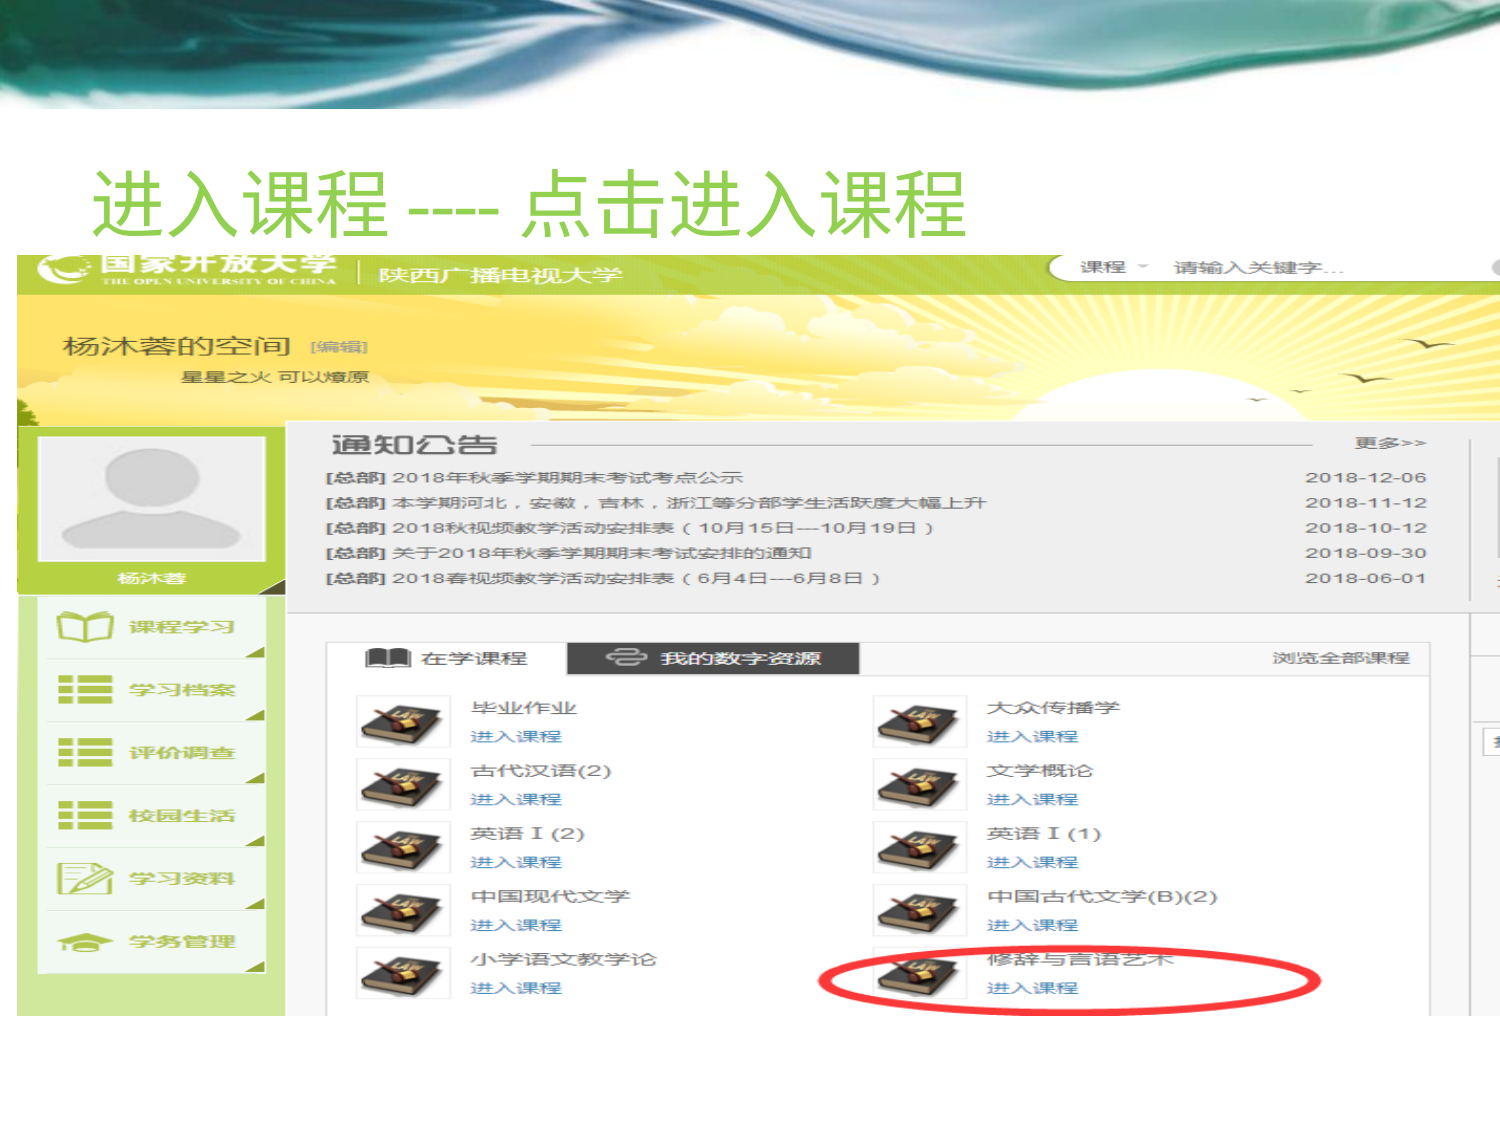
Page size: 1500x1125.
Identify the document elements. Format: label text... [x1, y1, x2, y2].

picture [0, 0, 1500, 109]
title 进入课程----点击进入课程 [75, 149, 1425, 252]
picture [17, 255, 1500, 1017]
